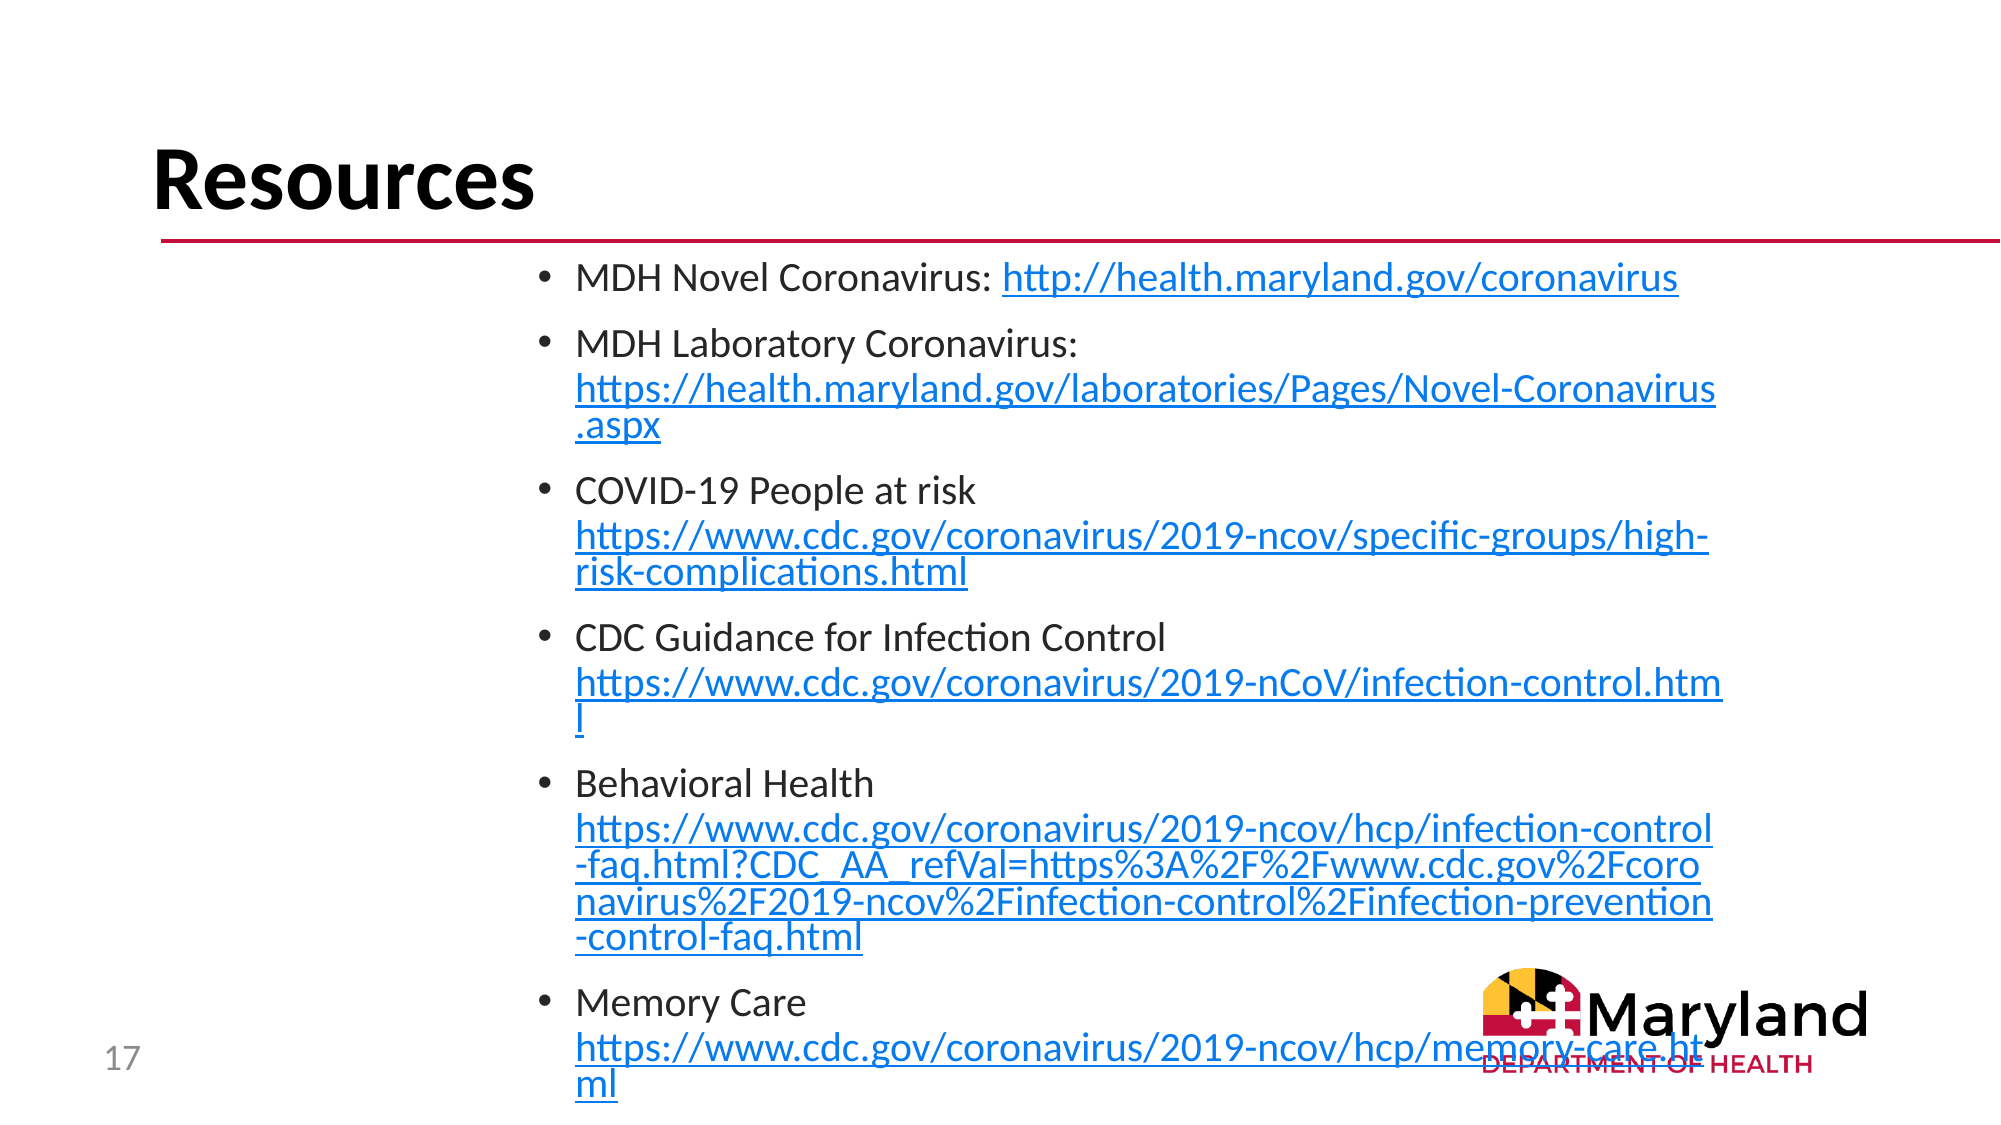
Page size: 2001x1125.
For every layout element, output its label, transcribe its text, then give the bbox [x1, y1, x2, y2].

list MDH Novel Coronavirus: http://health.maryland.gov/coronavirus MDH Laboratory Coronavirus: https://health.maryland.gov/laboratories/Pages/Novel-Coronavirus.aspx COVID-19 People at risk https://www.cdc.gov/coronavirus/2019-ncov/specific-groups/high-risk-complications.html CDC Guidance for Infection Control https://www.cdc.gov/coronavirus/2019-nCoV/infection-control.html Behavioral Health https://www.cdc.gov/coronavirus/2019-ncov/hcp/infection-control-faq.html?CDC_AA_refVal=https%3A%2F%2Fwww.cdc.gov%2Fcoronavirus%2F2019-ncov%2Finfection-control%2Finfection-prevention-control-faq.html Memory Care https://www.cdc.gov/coronavirus/2019-ncov/hcp/memory-care.html [522, 248, 1738, 794]
title Resources [137, 97, 1863, 262]
slide_number 17 [88, 1025, 178, 1086]
picture [1473, 958, 1866, 1073]
